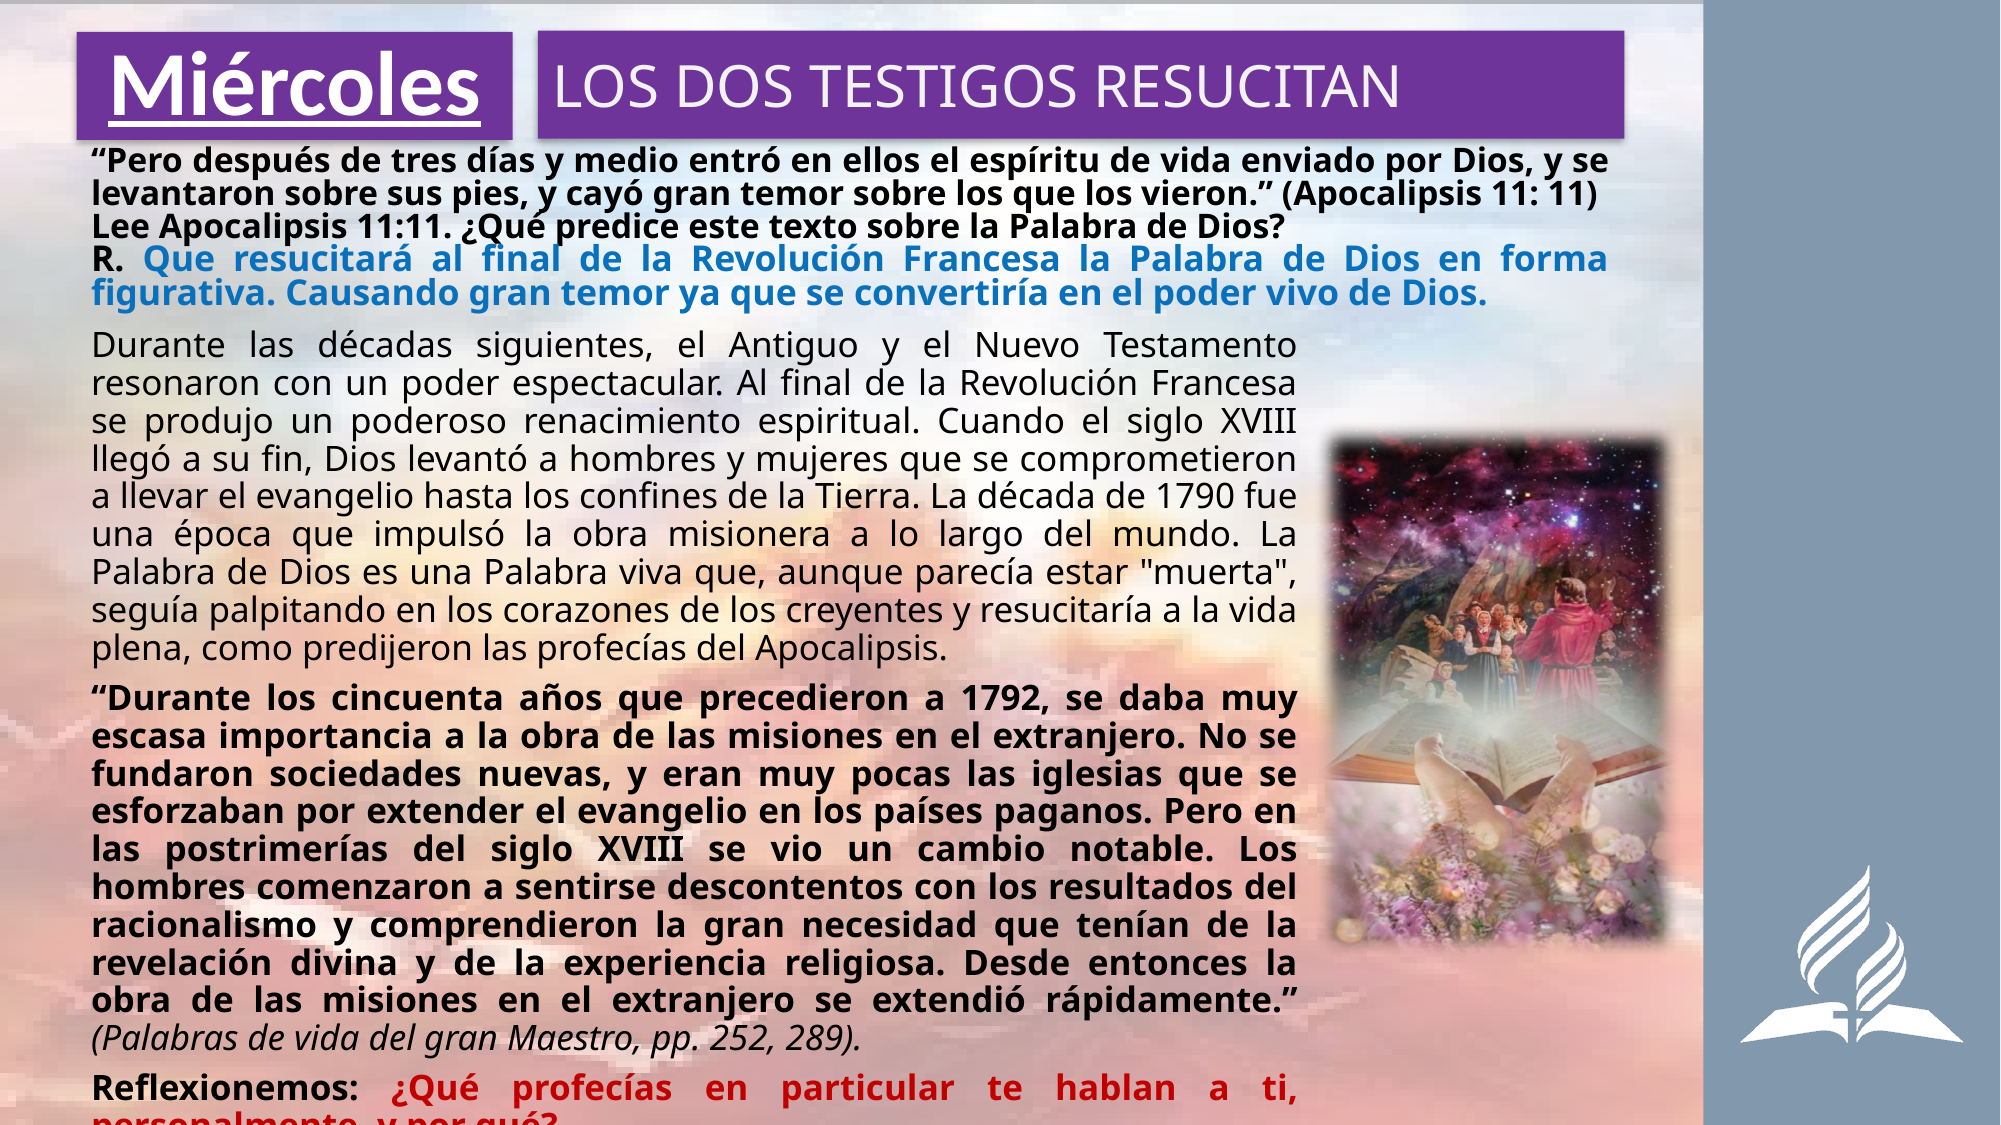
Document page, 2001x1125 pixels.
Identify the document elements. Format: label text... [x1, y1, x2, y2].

list “Pero después de tres días y medio entró en ellos el espíritu de vida enviado por Dios, y se levantaron sobre sus pies, y cayó gran temor sobre los que los vieron.” (Apocalipsis 11: 11) Lee Apocalipsis 11:11. ¿Qué predice este texto sobre la Palabra de Dios? R. Que resucitará al final de la Revolución Francesa la Palabra de Dios en forma figurativa. Causando gran temor ya que se convertiría en el poder vivo de Dios. [76, 138, 1625, 346]
title Miércoles [76, 31, 513, 138]
list Durante las décadas siguientes, el Antiguo y el Nuevo Testamento resonaron con un poder espectacular. Al final de la Revolución Francesa se produjo un poderoso renacimiento espiritual. Cuando el siglo XVIII llegó a su fin, Dios levantó a hombres y mujeres que se comprometieron a llevar el evangelio hasta los confines de la Tierra. La década de 1790 fue una época que impulsó la obra misionera a lo largo del mundo. La Palabra de Dios es una Palabra viva que, aunque parecía estar "muerta", seguía palpitando en los corazones de los creyentes y resucitaría a la vida plena, como predijeron las profecías del Apocalipsis. “Durante los cincuenta años que precedieron a 1792, se daba muy escasa importancia a la obra de las misiones en el extranjero. No se fundaron sociedades nuevas, y eran muy pocas las iglesias que se esforzaban por extender el evangelio en los países paganos. Pero en las postrimerías del siglo XVIII se vio un cambio notable. Los hombres comenzaron a sentirse descontentos con los resultados del racionalismo y comprendieron la gran necesidad que tenían de la revelación divina y de la experiencia religiosa. Desde entonces la obra de las misiones en el extranjero se extendió rápidamente.” (Palabras de vida del gran Maestro, pp. 252, 289). Reflexionemos: ¿Qué profecías en particular te hablan a ti, personalmente, y por qué? [76, 346, 1314, 1125]
text_box LOS DOS TESTIGOS RESUCITAN [537, 30, 1625, 138]
picture [1313, 420, 1682, 959]
picture [1706, 834, 2000, 1095]
